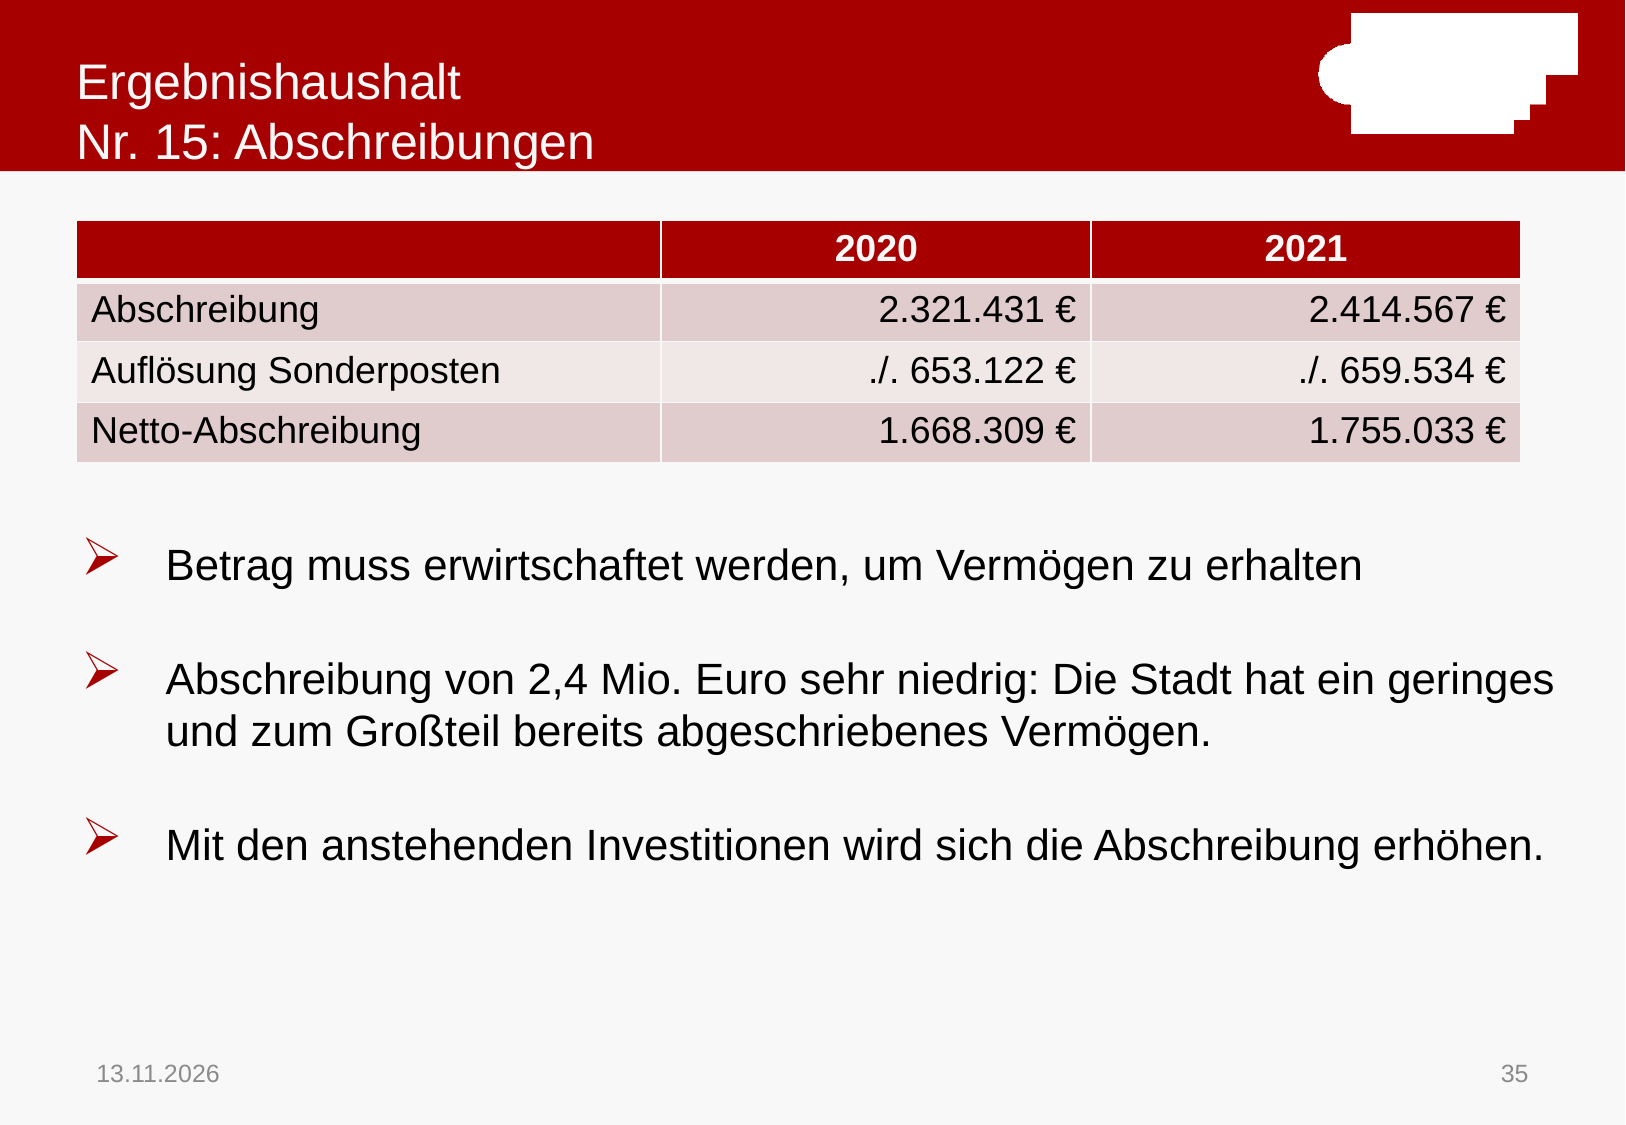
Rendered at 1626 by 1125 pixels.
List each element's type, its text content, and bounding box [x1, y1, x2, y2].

list Betrag muss erwirtschaftet werden, um Vermögen zu erhalten Abschreibung von 2,4 Mio. Euro sehr niedrig: Die Stadt hat ein geringes und zum Großteil bereits abgeschriebenes Vermögen. Mit den anstehenden Investitionen wird sich die Abschreibung erhöhen. [80, 479, 1558, 1036]
table_header [77, 221, 660, 278]
table_header 2020 [662, 221, 1090, 278]
table_header 2021 [1092, 221, 1520, 278]
table_cell ./. 659.534 € [1092, 342, 1520, 402]
table_cell Netto-Abschreibung [77, 403, 660, 462]
slide_number 35 [1164, 1042, 1544, 1103]
title Ergebnishaushalt Nr. 15: Abschreibungen [75, 54, 1325, 166]
table_cell Auflösung Sonderposten [77, 342, 660, 402]
table_cell 2.414.567 € [1092, 284, 1520, 341]
table_cell ./. 653.122 € [662, 342, 1090, 402]
table_cell 1.755.033 € [1092, 403, 1520, 462]
table_cell 2.321.431 € [662, 284, 1090, 341]
table_cell 1.668.309 € [662, 403, 1090, 462]
picture [1315, 11, 1581, 136]
table_cell Abschreibung [77, 284, 660, 341]
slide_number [81, 1042, 461, 1103]
